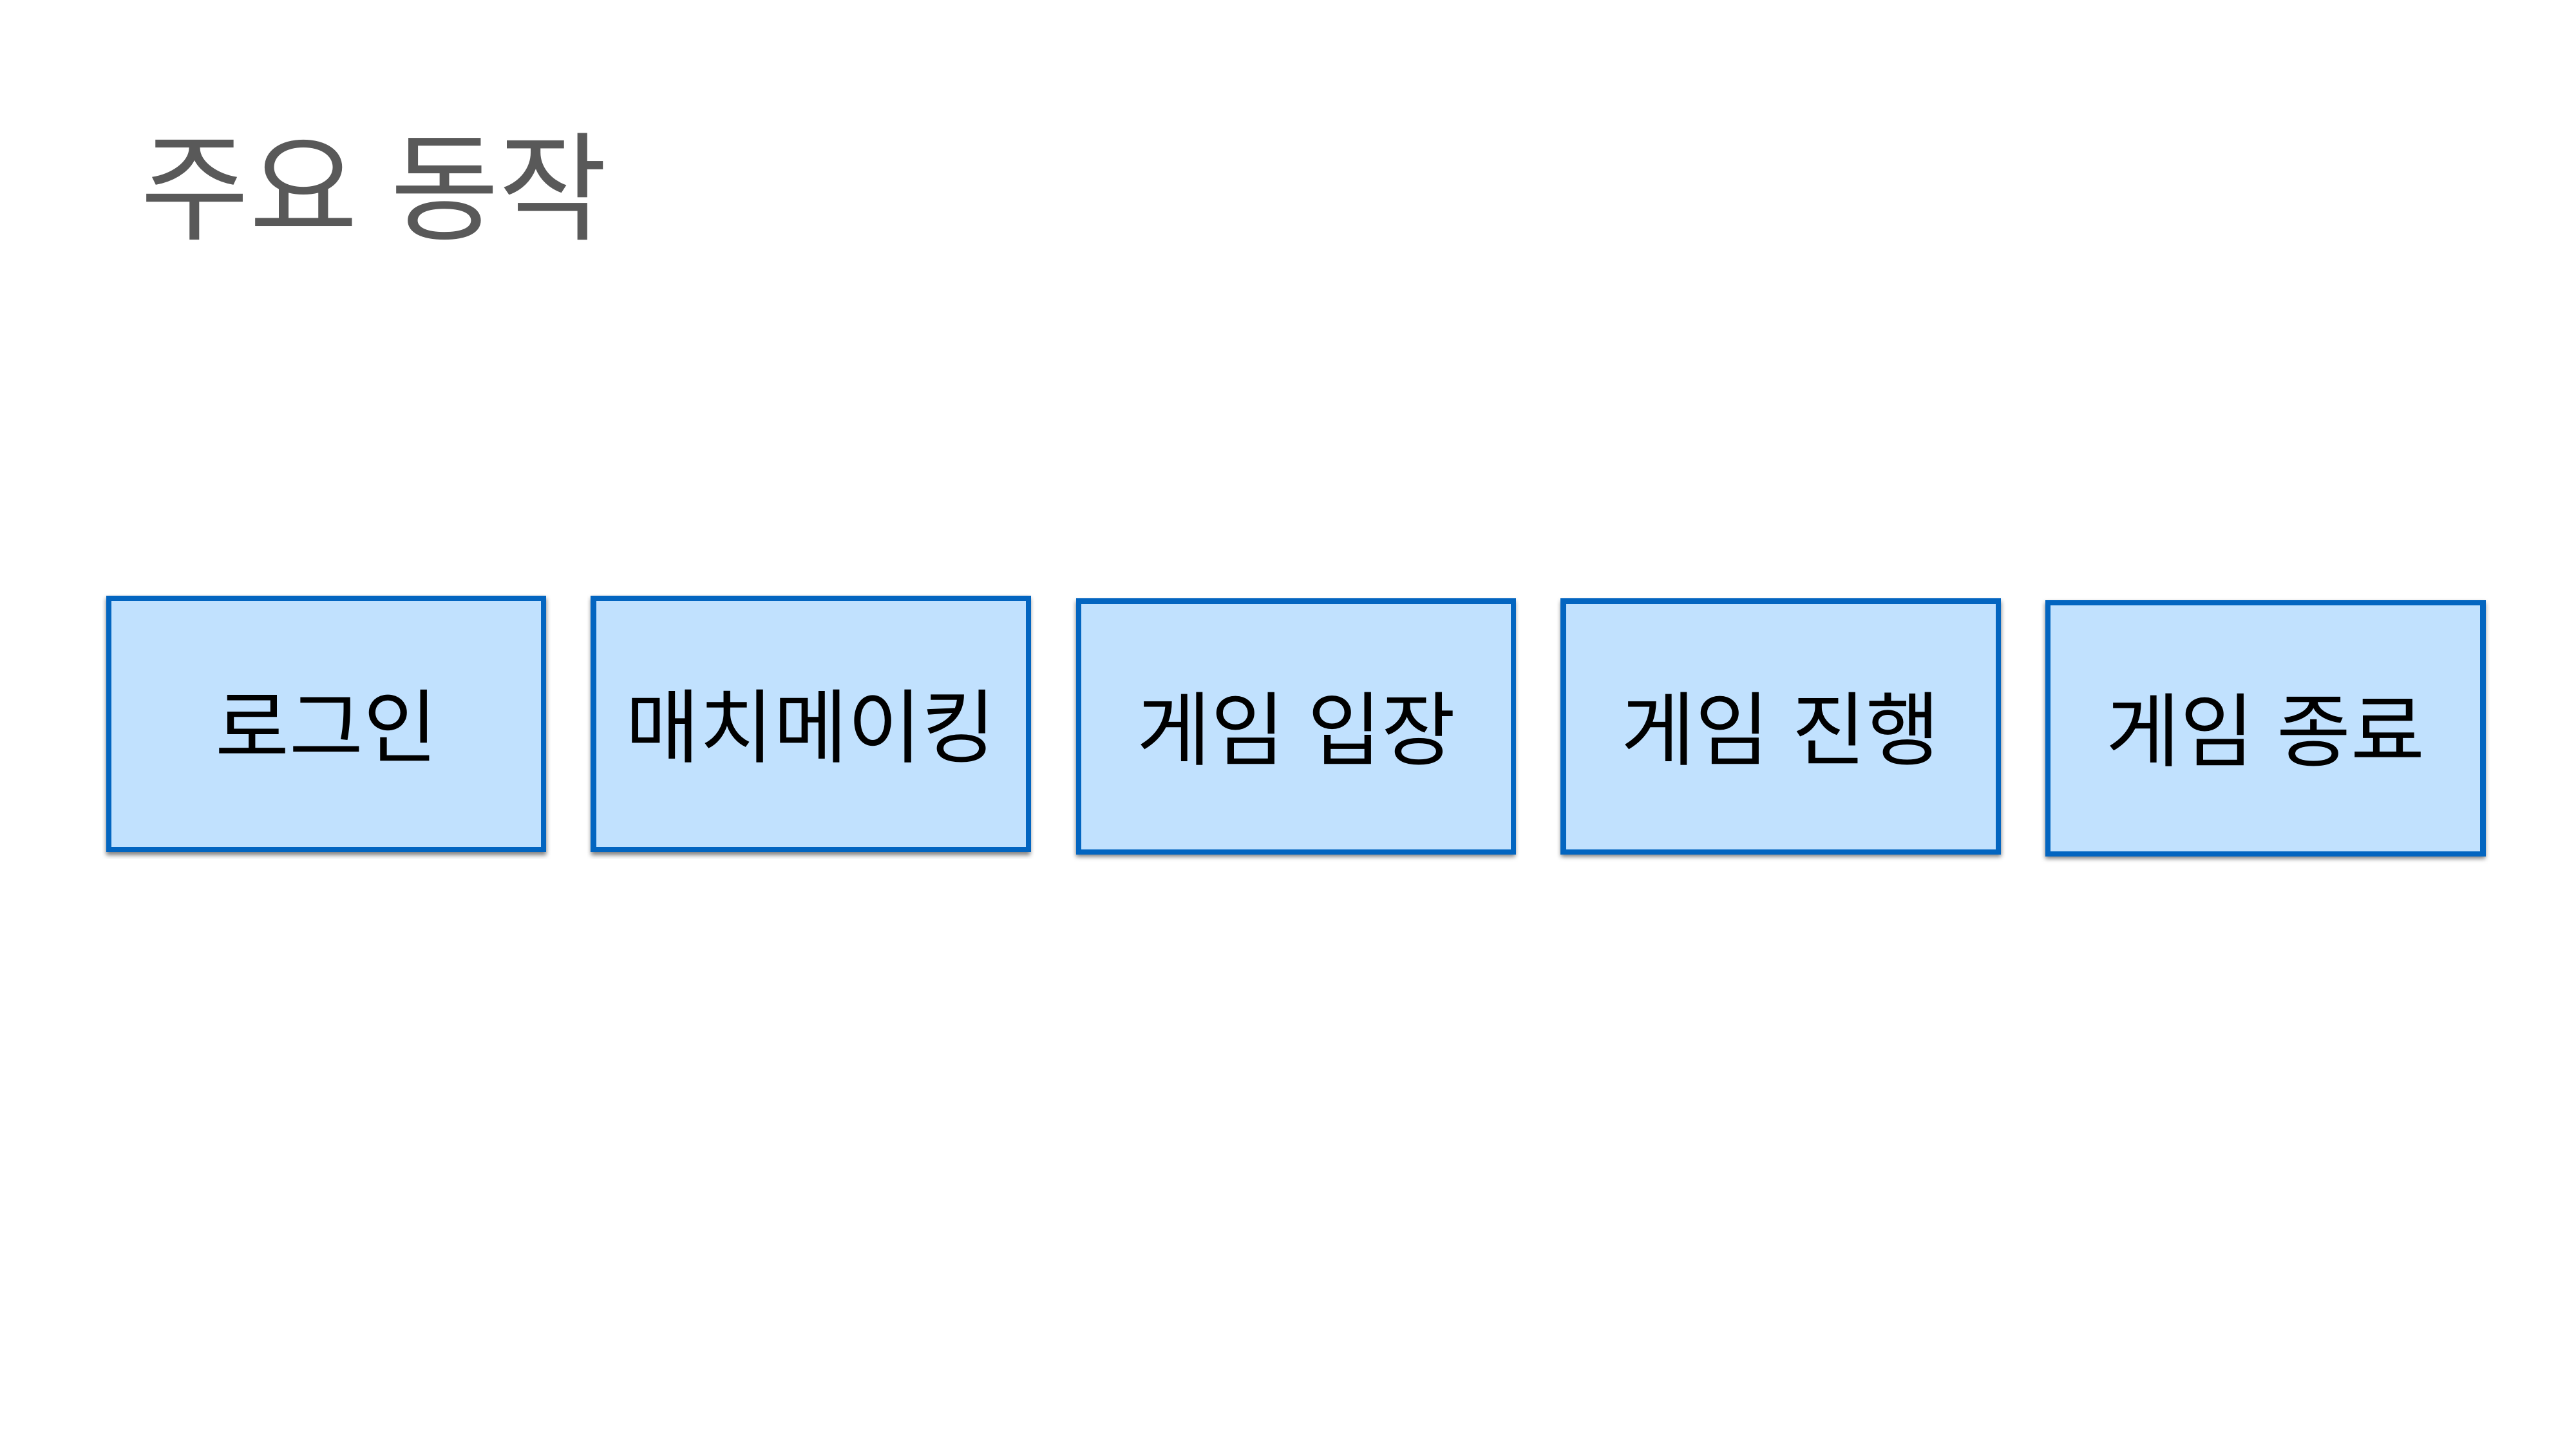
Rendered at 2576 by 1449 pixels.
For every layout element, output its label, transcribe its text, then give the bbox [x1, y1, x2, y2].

text_box 게임 종료 [2048, 602, 2483, 854]
text_box 주요 동작 [131, 108, 618, 260]
text_box 게임 진행 [1563, 601, 1998, 853]
text_box 게임 입장 [1079, 601, 1514, 853]
text_box 로그인 [109, 598, 544, 849]
text_box 매치메이킹 [593, 598, 1028, 849]
